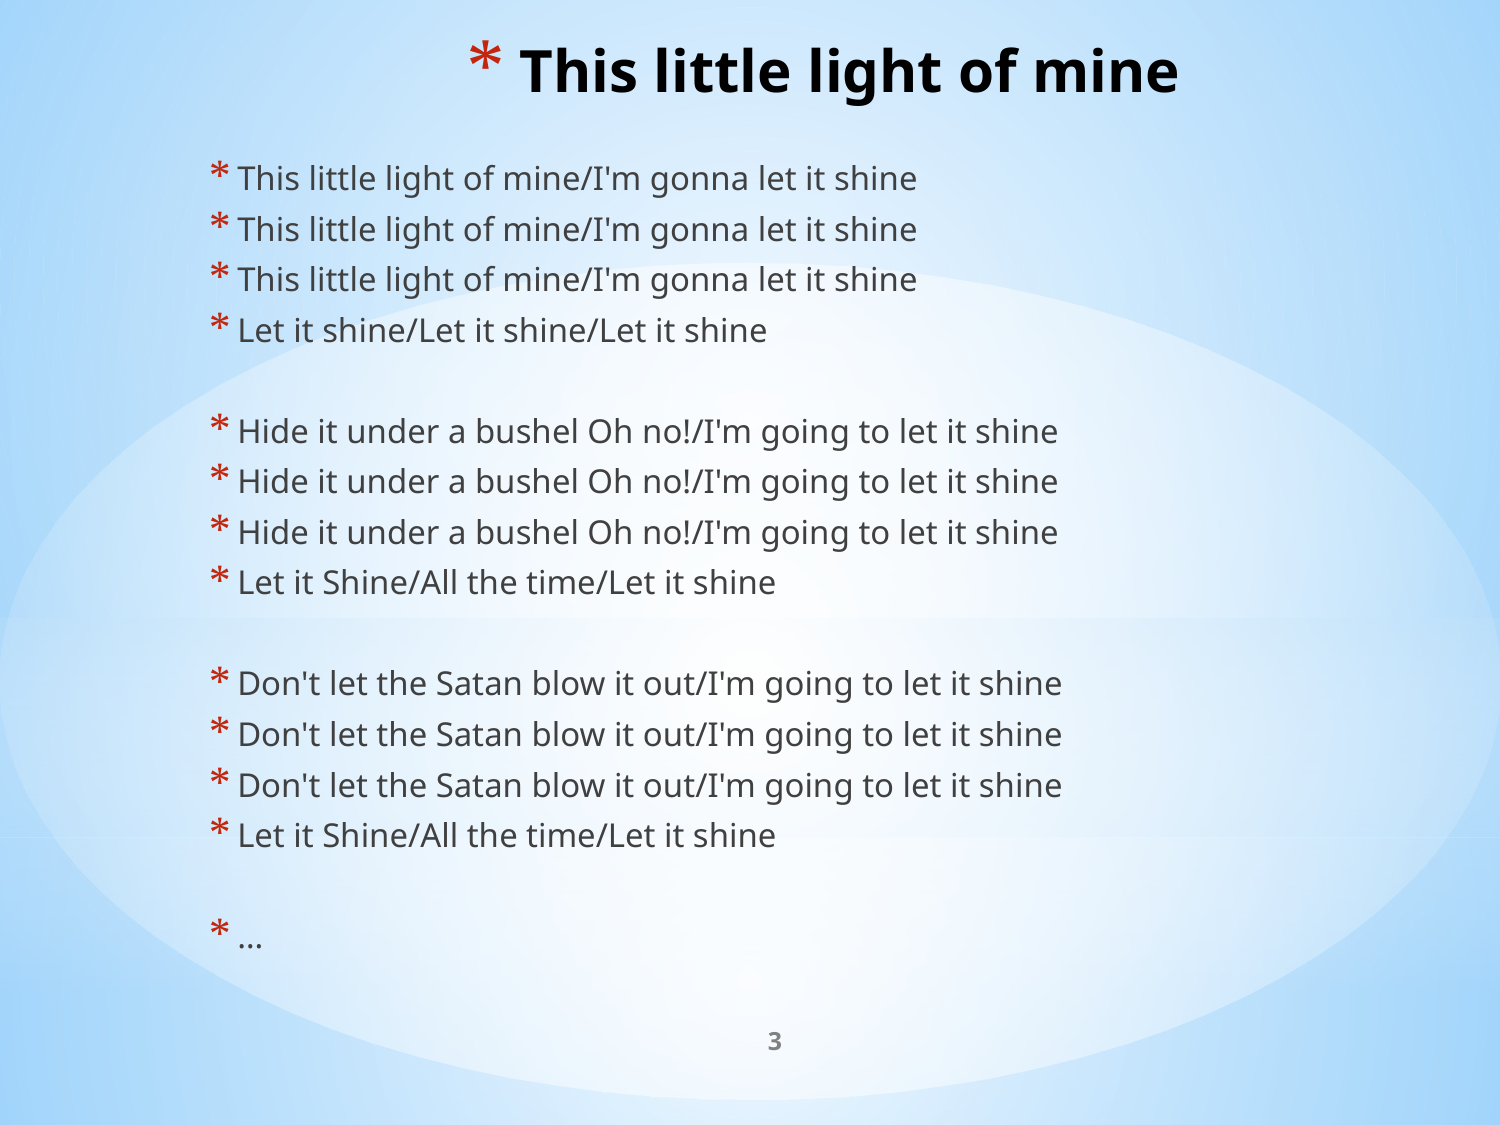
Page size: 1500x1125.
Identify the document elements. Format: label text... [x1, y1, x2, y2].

title This little light of mine [126, 26, 1195, 214]
list This little light of mine/I'm gonna let it shine This little light of mine/I'm gonna let it shine This little light of mine/I'm gonna let it shine Let it shine/Let it shine/Let it shine Hide it under a bushel Oh no!/I'm going to let it shine Hide it under a bushel Oh no!/I'm going to let it shine Hide it under a bushel Oh no!/I'm going to let it shine Let it Shine/All the time/Let it shine Don't let the Satan blow it out/I'm going to let it shine Don't let the Satan blow it out/I'm going to let it shine Don't let the Satan blow it out/I'm going to let it shine Let it Shine/All the time/Let it shine … [187, 149, 1238, 968]
slide_number 3 [624, 1012, 925, 1073]
